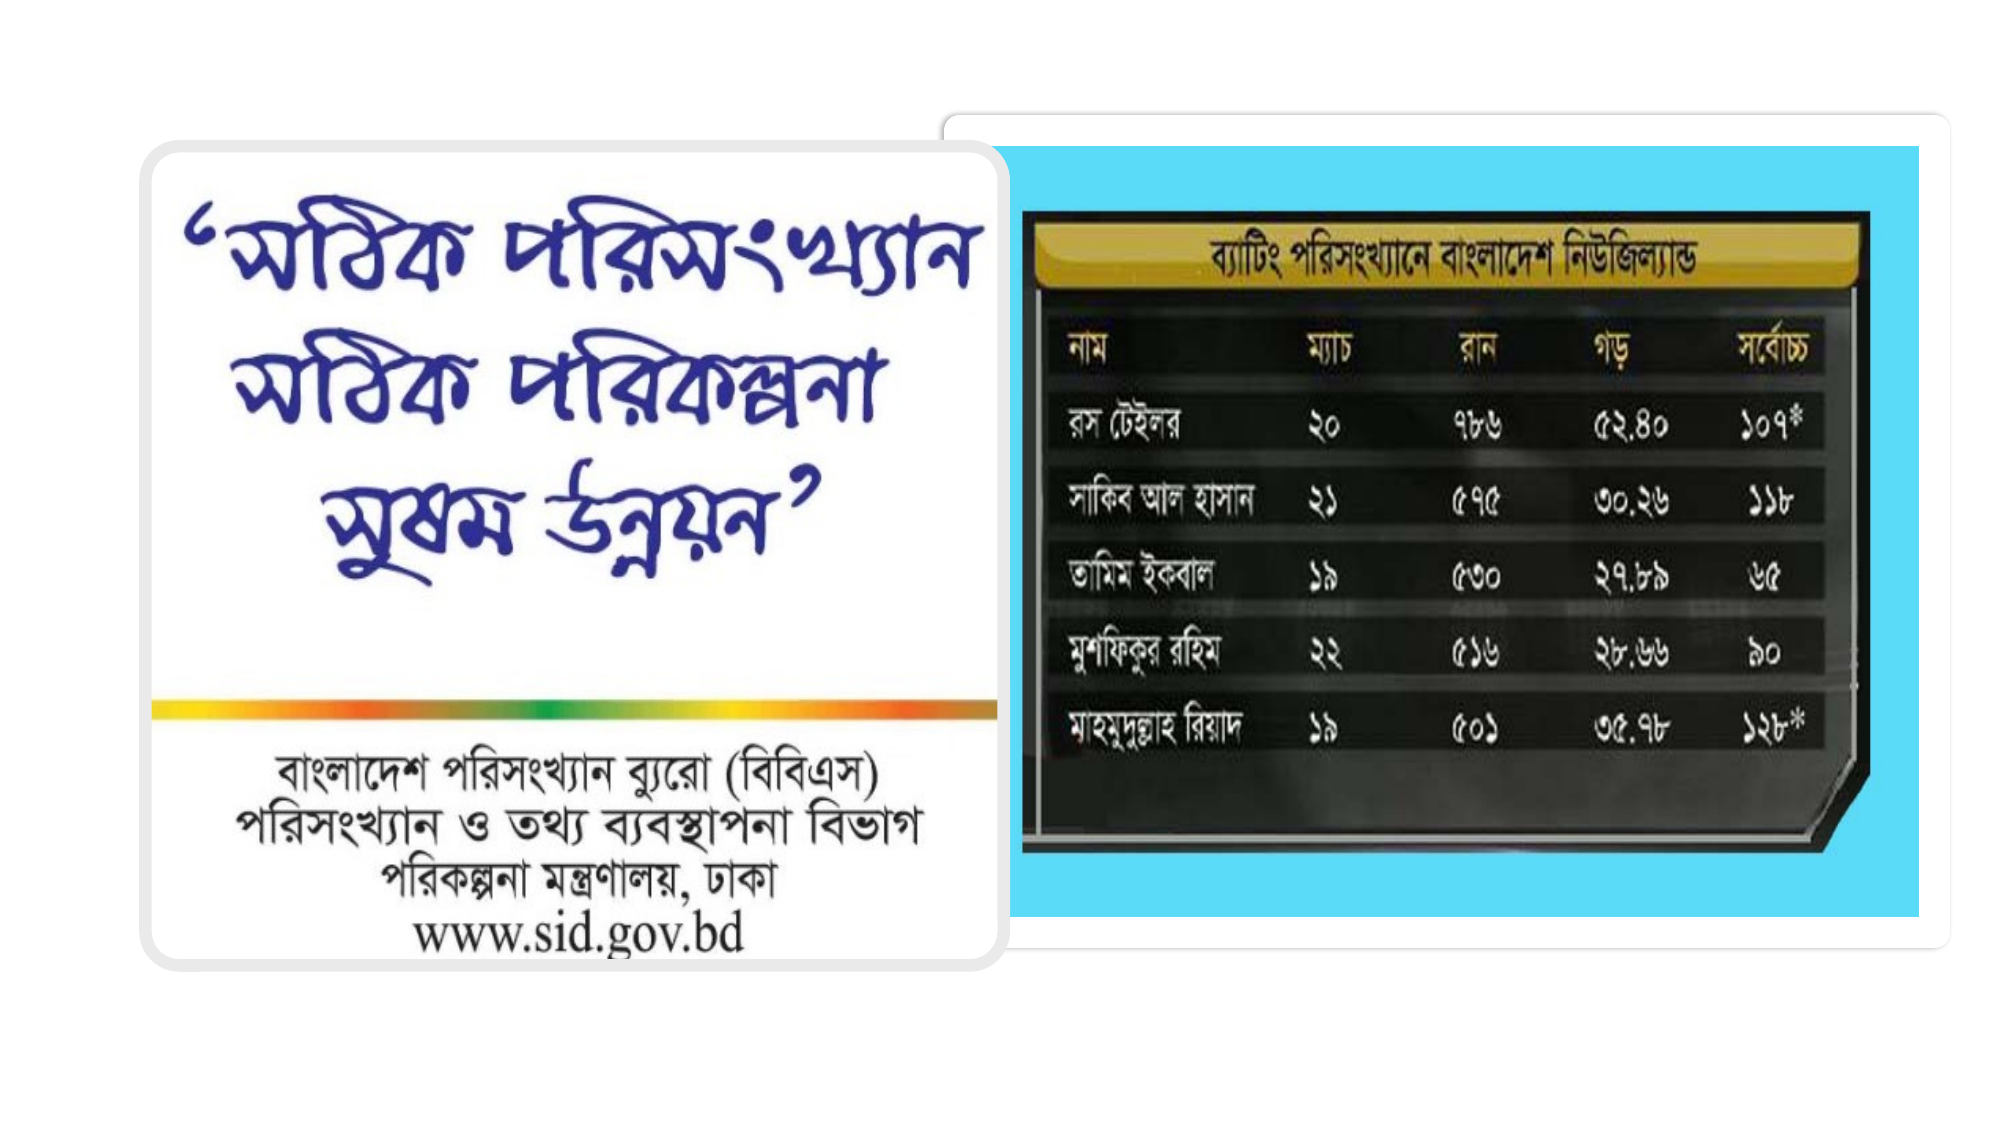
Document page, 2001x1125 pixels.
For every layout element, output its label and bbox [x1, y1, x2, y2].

picture [145, 146, 1919, 966]
